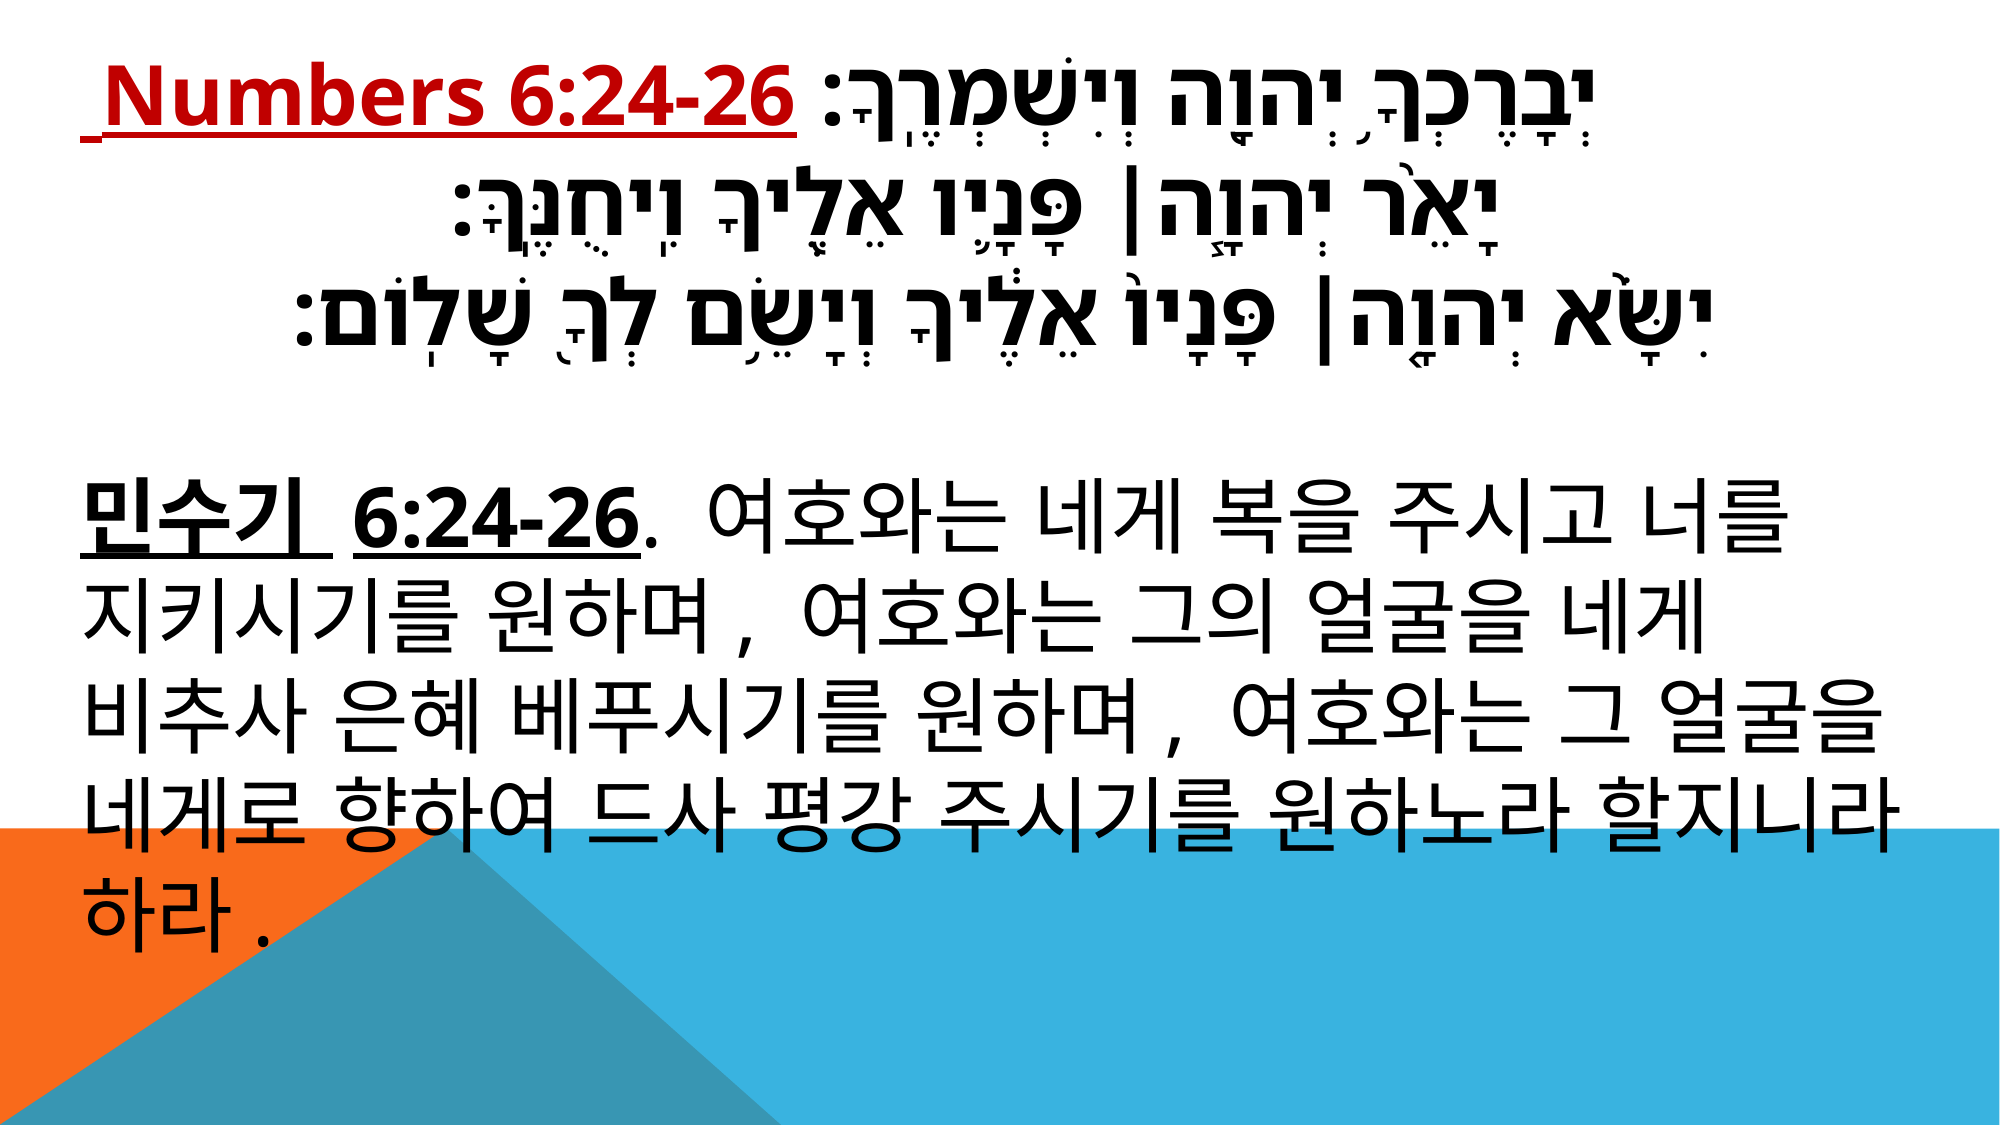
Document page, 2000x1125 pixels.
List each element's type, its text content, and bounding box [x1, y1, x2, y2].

text_box ‎יְבָרֶכְךָ֥ יְהוָ֖ה וְיִשְׁמְרֶֽךָ׃ Numbers 6:24-26 ‎ יָאֵ֙ר יְהוָ֧ה׀ פָּנָ֛יו אֵלֶ֖יךָ וִֽיחֻנֶּֽךָּ׃ ‎יִשָּׂ֙א יְהוָ֤ה׀ פָּנָיו֙ אֵלֶ֔יךָ וְיָשֵׂ֥ם לְךָ֖ שָׁלֽוֹם׃ 민수기 6:24-26. 여호와는 네게 복을 주시고 너를 지키시기를 원하며, 여호와는 그의 얼굴을 네게 비추사 은혜 베푸시기를 원하며, 여호와는 그 얼굴을 네게로 향하여 드사 평강 주시기를 원하노라 할지니라 하라. [62, 24, 1925, 973]
